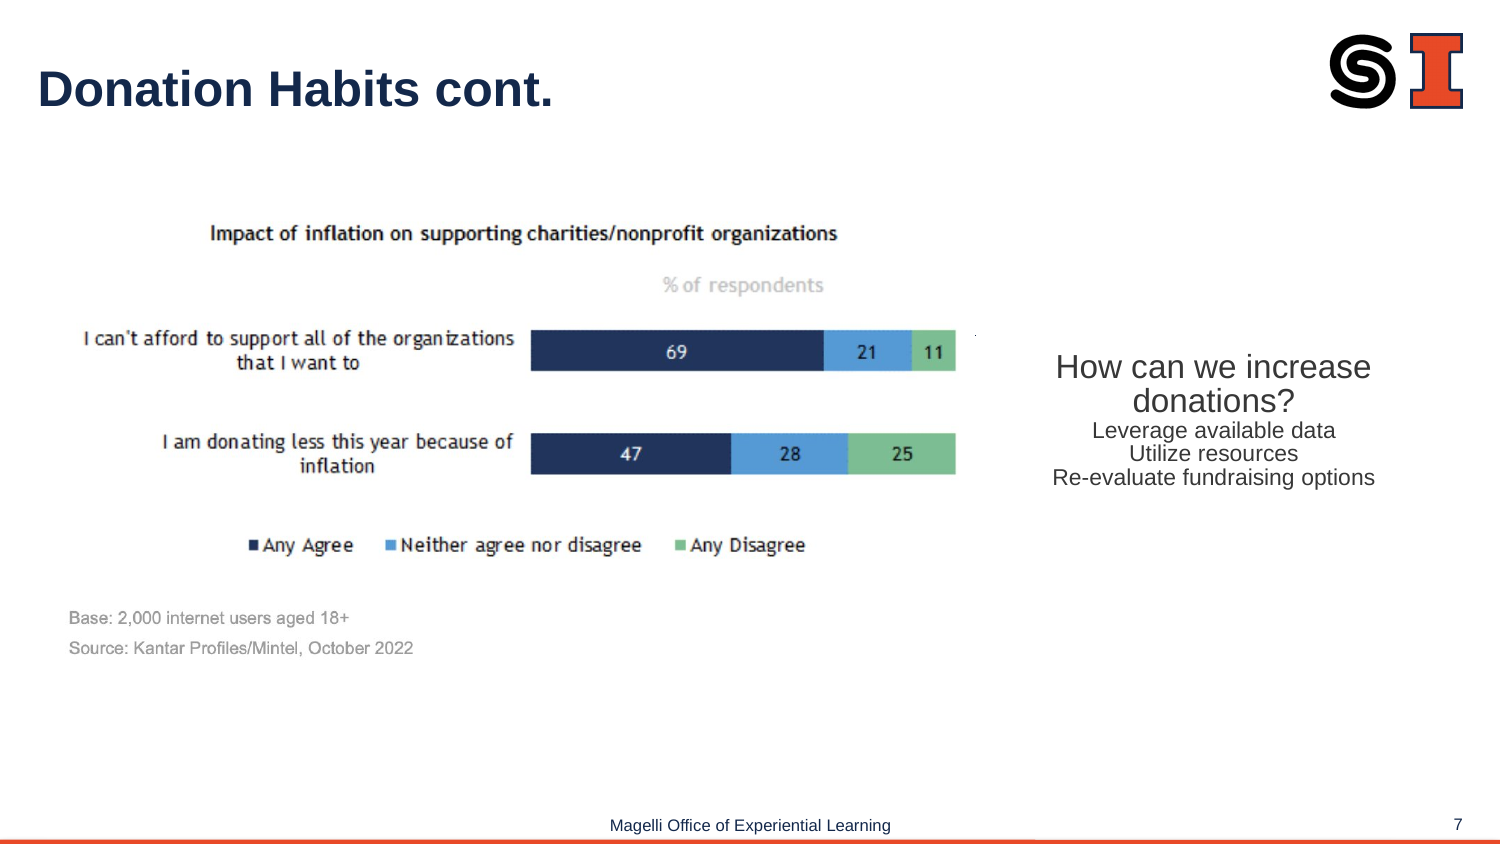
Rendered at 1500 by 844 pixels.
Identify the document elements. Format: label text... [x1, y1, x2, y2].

text_box 7 [1140, 806, 1478, 837]
text_box How can we increase donations? Leverage available data Utilize resources Re-evaluate fundraising options [993, 344, 1435, 498]
picture [65, 210, 960, 666]
title Donation Habits cont. [37, 34, 1463, 147]
